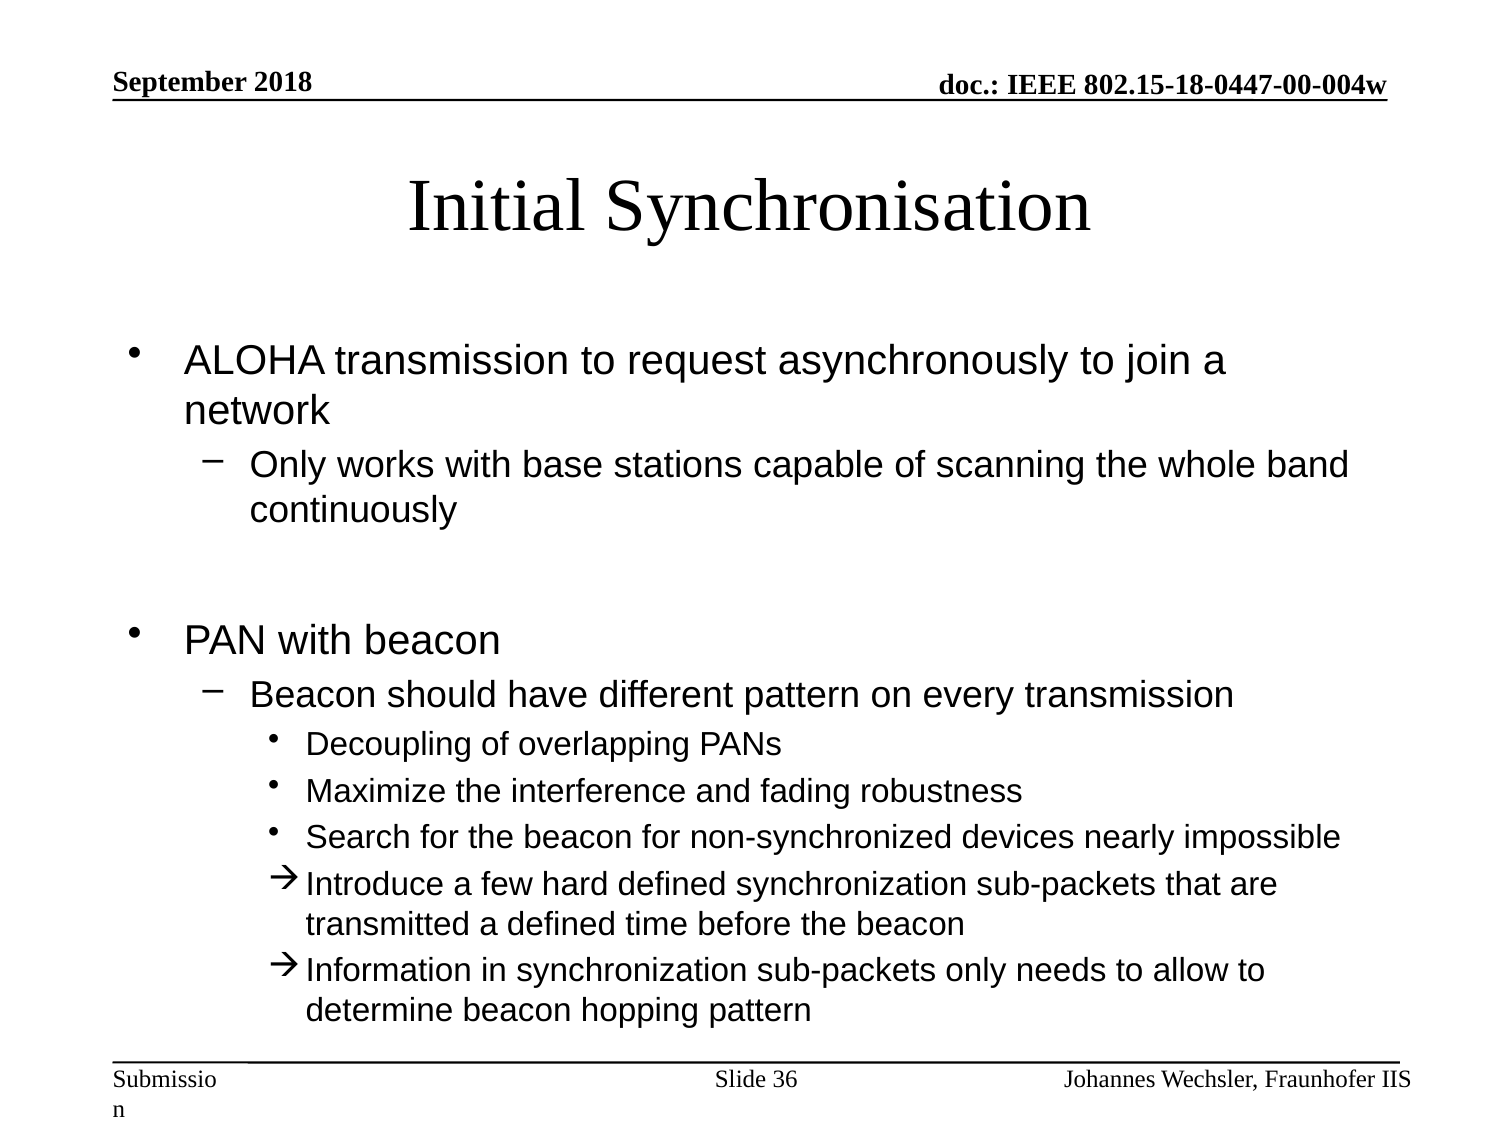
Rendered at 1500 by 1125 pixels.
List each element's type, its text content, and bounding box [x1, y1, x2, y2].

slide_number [112, 62, 375, 98]
footer Johannes Wechsler, Fraunhofer IIS [900, 1062, 1413, 1093]
title Initial Synchronisation [112, 112, 1388, 288]
list ALOHA transmission to request asynchronously to join a network Only works with base stations capable of scanning the whole band continuously PAN with beacon Beacon should have different pattern on every transmission Decoupling of overlapping PANs Maximize the interference and fading robustness Search for the beacon for non-synchronized devices nearly impossible Introduce a few hard defined synchronization sub-packets that are transmitted a defined time before the beacon Information in synchronization sub-packets only needs to allow to determine beacon hopping pattern [112, 324, 1388, 1035]
slide_number Slide 36 [712, 1062, 800, 1093]
